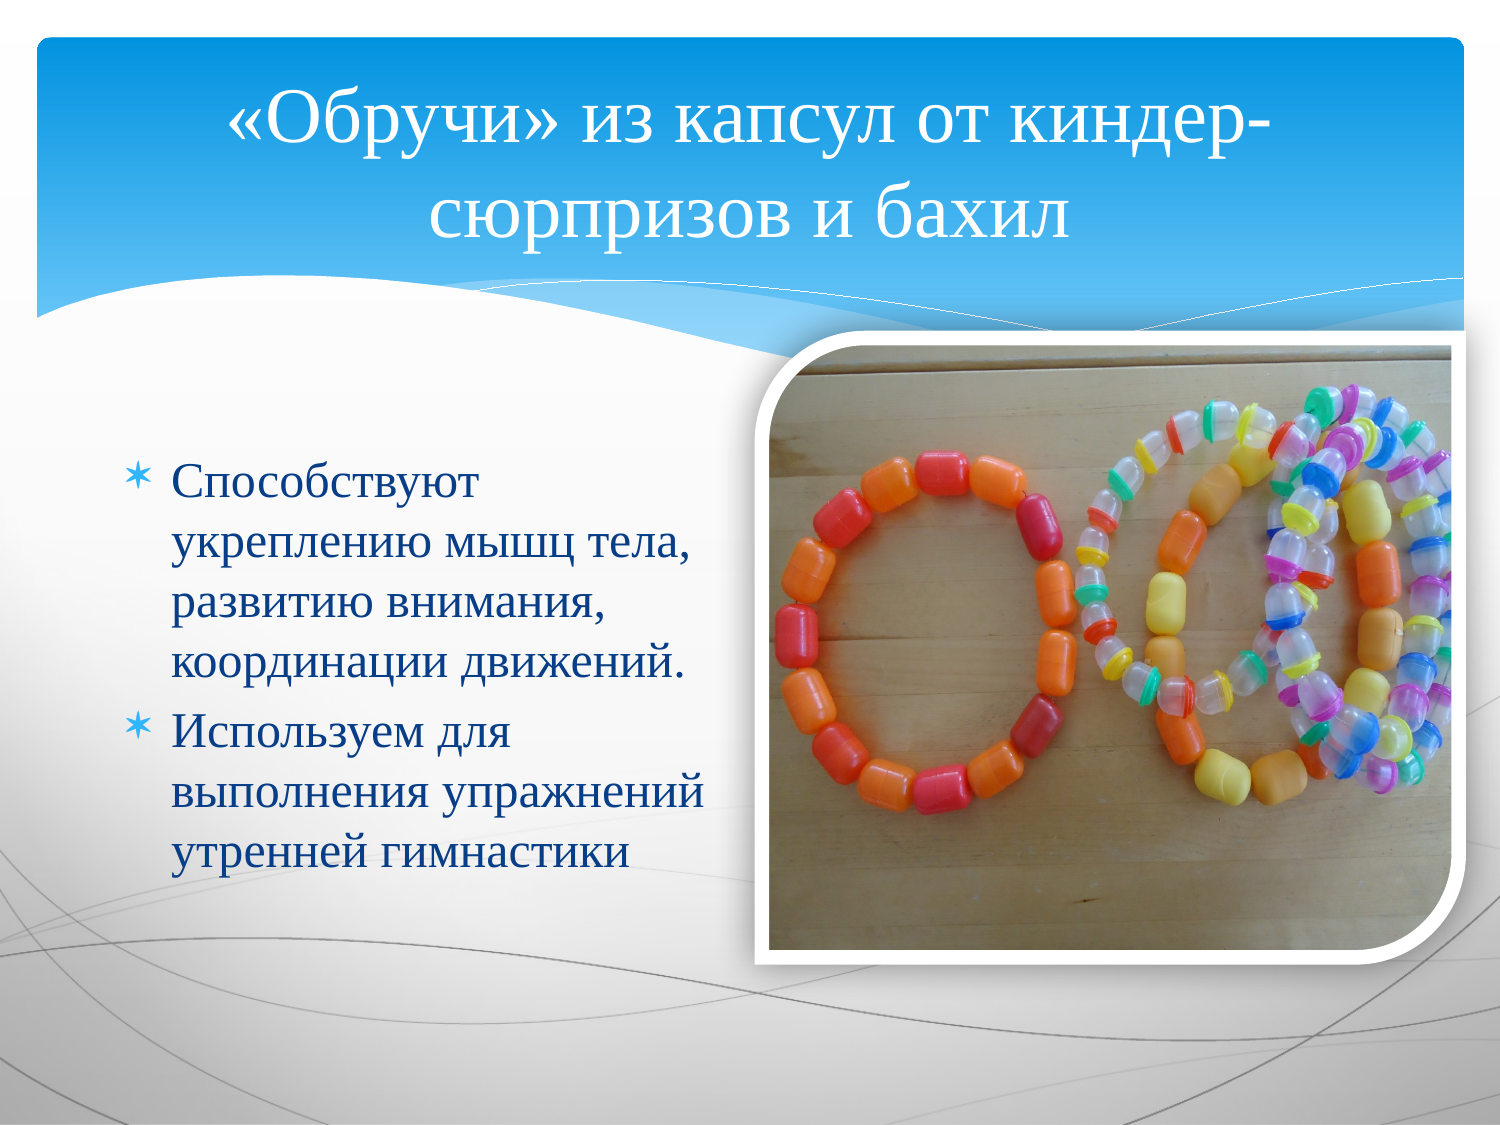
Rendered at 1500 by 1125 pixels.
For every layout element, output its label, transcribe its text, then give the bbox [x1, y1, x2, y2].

title «Обручи» из капсул от киндер-сюрпризов и бахил [75, 55, 1425, 261]
list Способствуют укреплению мышц тела, развитию внимания, координации движений. Используем для выполнения упражнений утренней гимнастики [111, 439, 738, 1005]
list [761, 337, 1459, 958]
